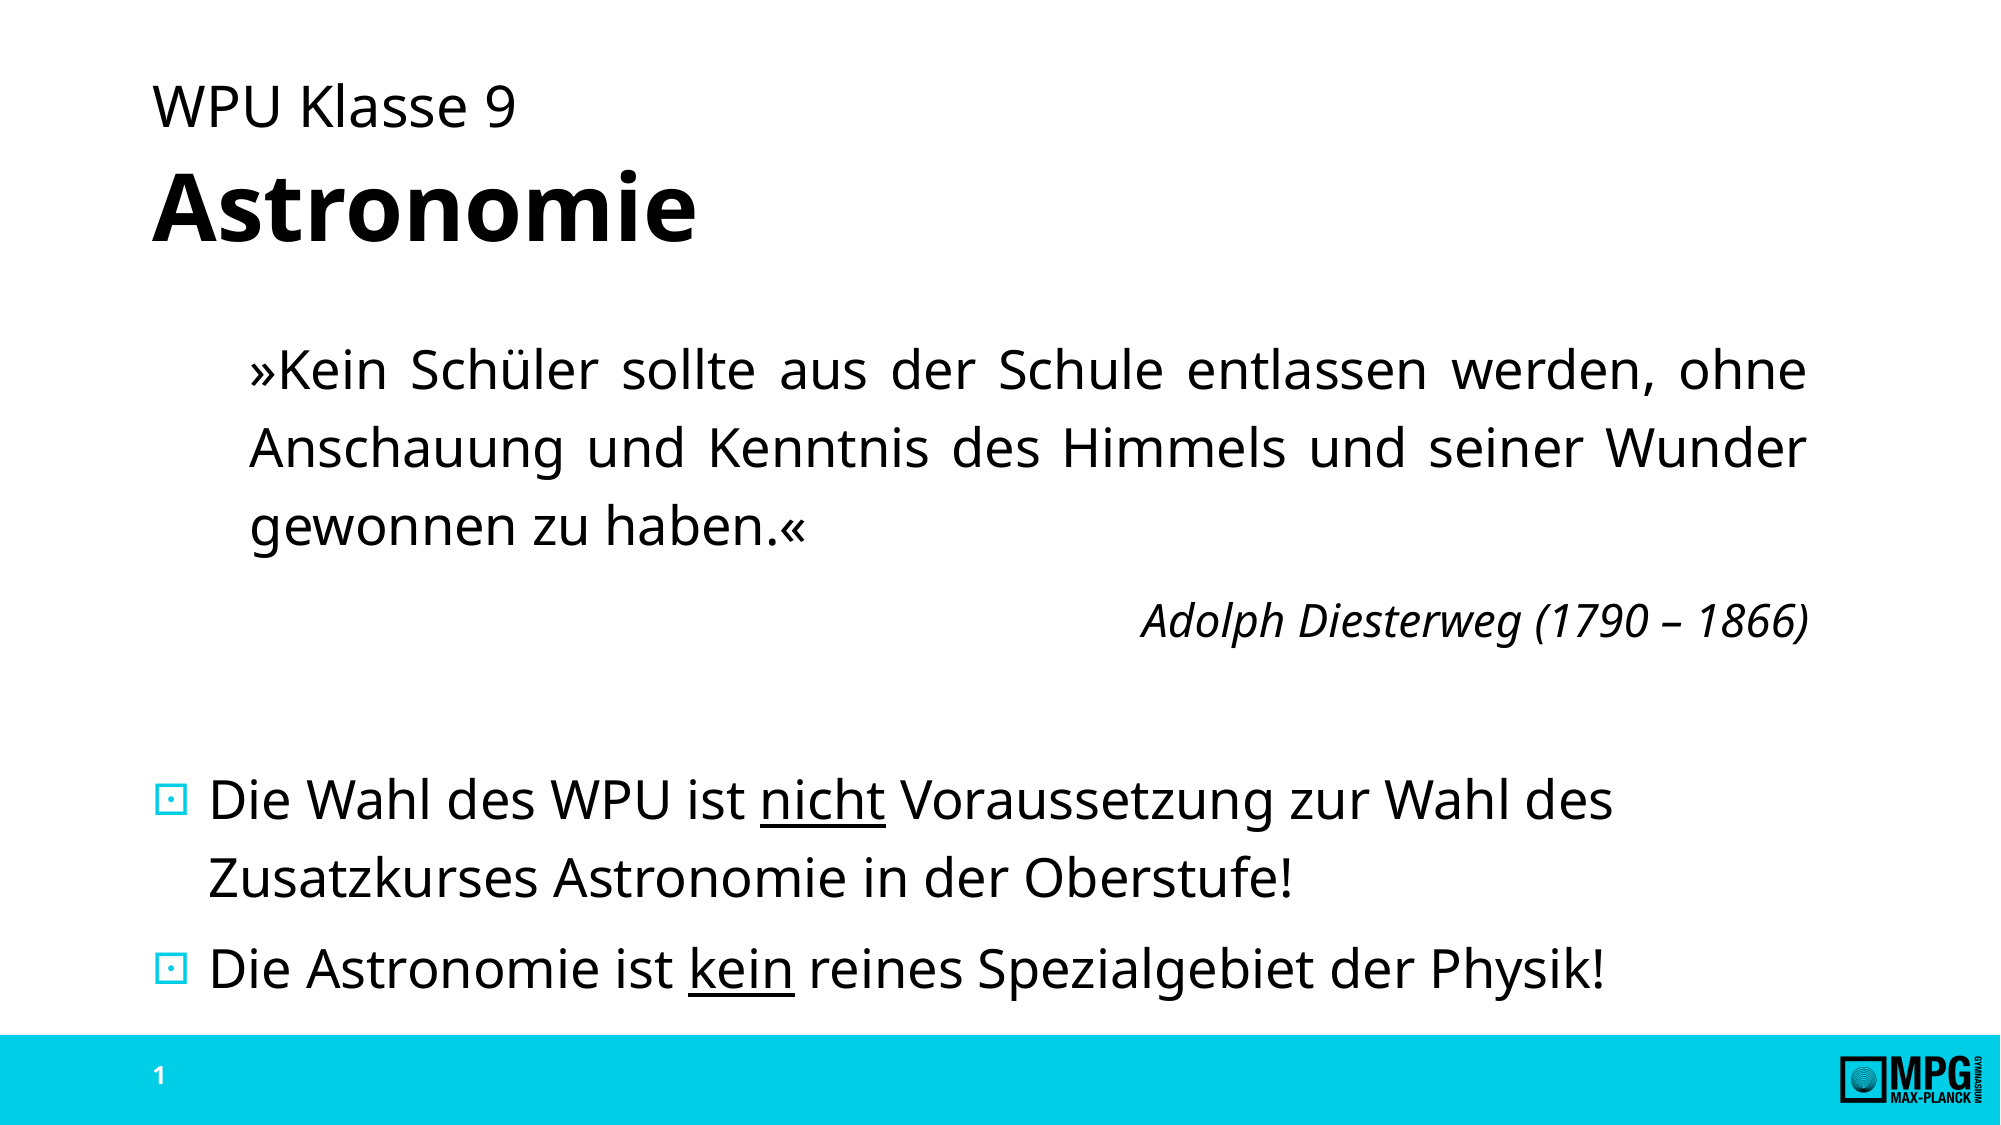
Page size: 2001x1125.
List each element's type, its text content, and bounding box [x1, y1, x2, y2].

list »Kein Schüler sollte aus der Schule entlassen werden, ohne Anschauung und Kenntnis des Himmels und seiner Wunder gewonnen zu haben.« Adolph Diesterweg (1790 – 1866) Die Wahl des WPU ist nicht Voraussetzung zur Wahl des Zusatzkurses Astronomie in der Oberstufe! Die Astronomie ist kein reines Spezialgebiet der Physik! [137, 315, 1825, 1025]
list WPU Klasse 9 [137, 62, 1100, 147]
picture [1823, 1034, 2000, 1125]
title Astronomie [137, 146, 1825, 275]
slide_number 1 [137, 1046, 549, 1107]
